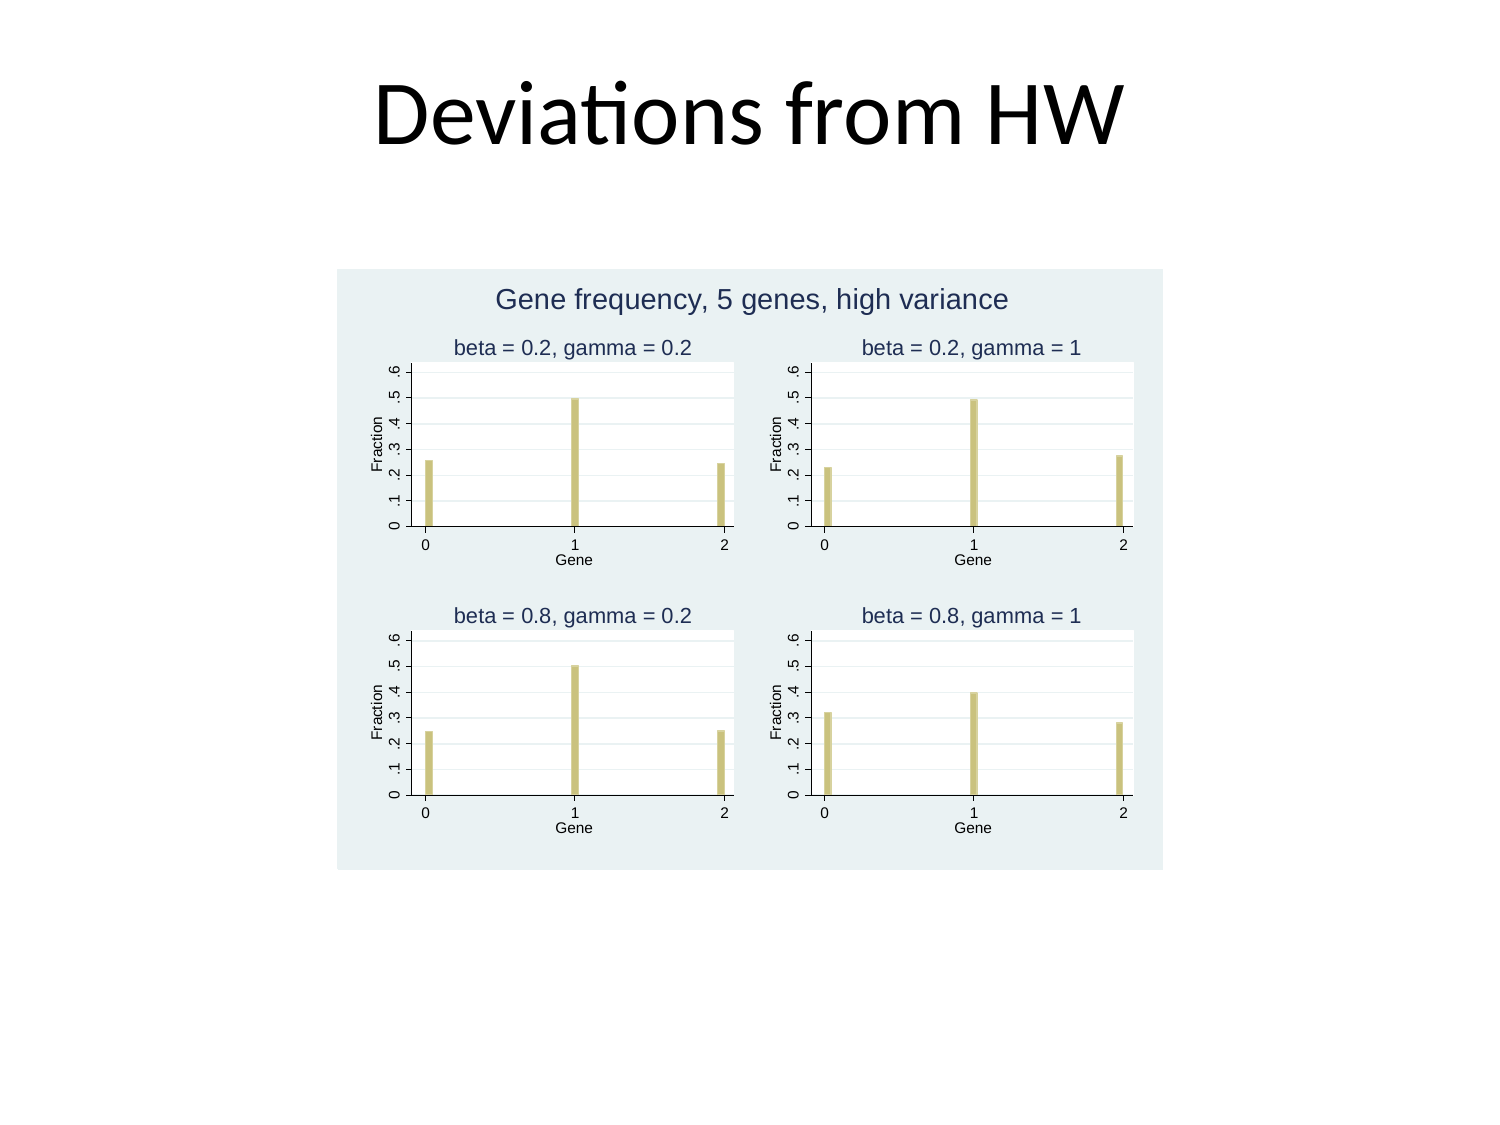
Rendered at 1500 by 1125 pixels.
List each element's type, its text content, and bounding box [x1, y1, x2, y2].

picture [330, 262, 1170, 877]
text_box Deviations from HW [74, 45, 1425, 233]
